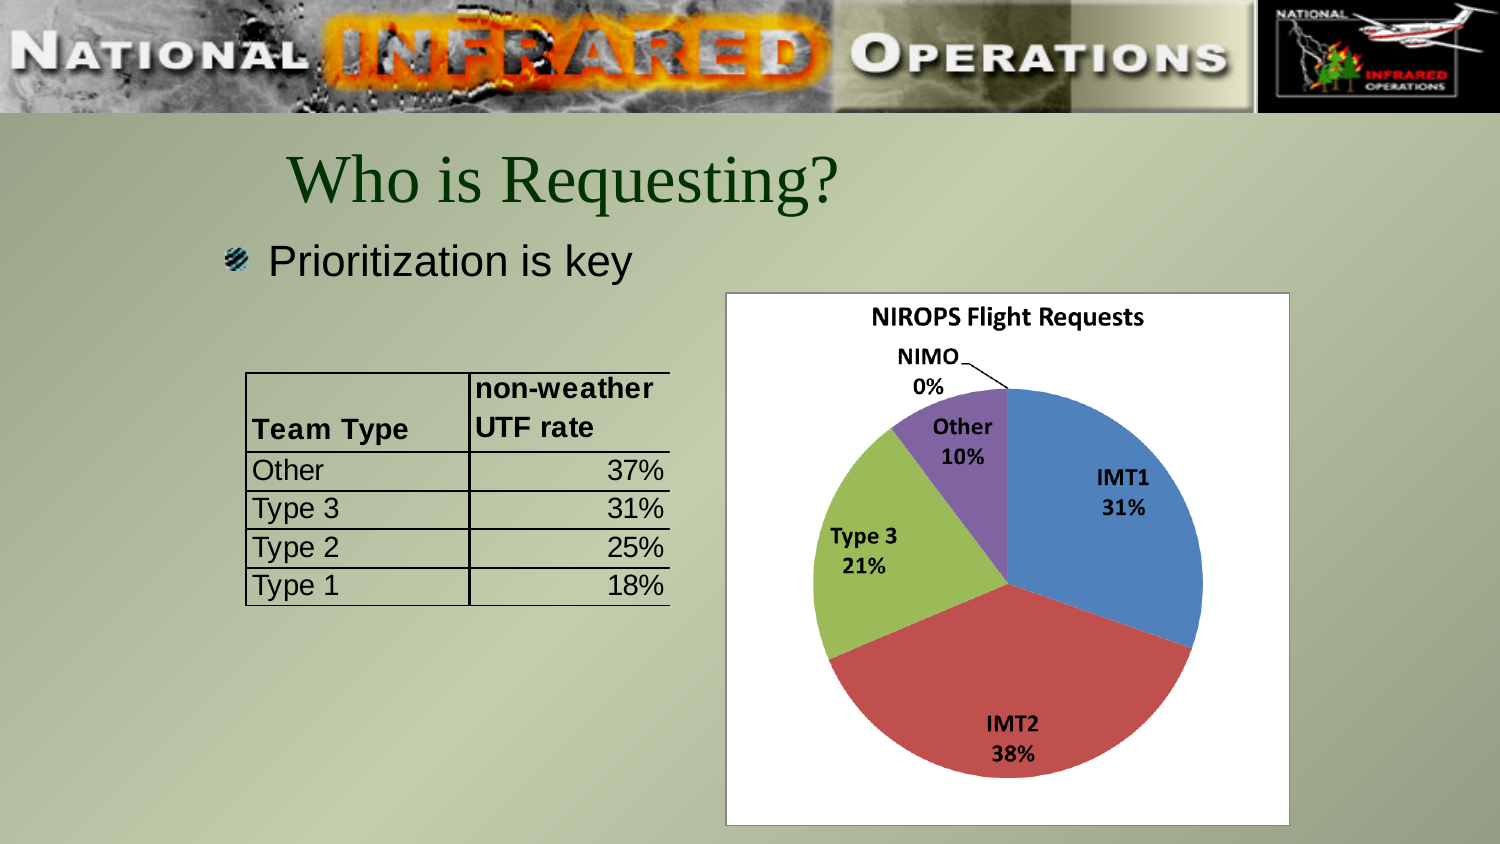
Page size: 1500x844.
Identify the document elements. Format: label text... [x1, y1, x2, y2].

picture [1258, 0, 1500, 113]
picture [0, 0, 1256, 113]
list Prioritization is key [210, 224, 1168, 732]
picture [725, 292, 1290, 827]
title Who is Requesting? [271, 126, 1229, 224]
picture [225, 246, 251, 271]
picture [244, 371, 673, 608]
